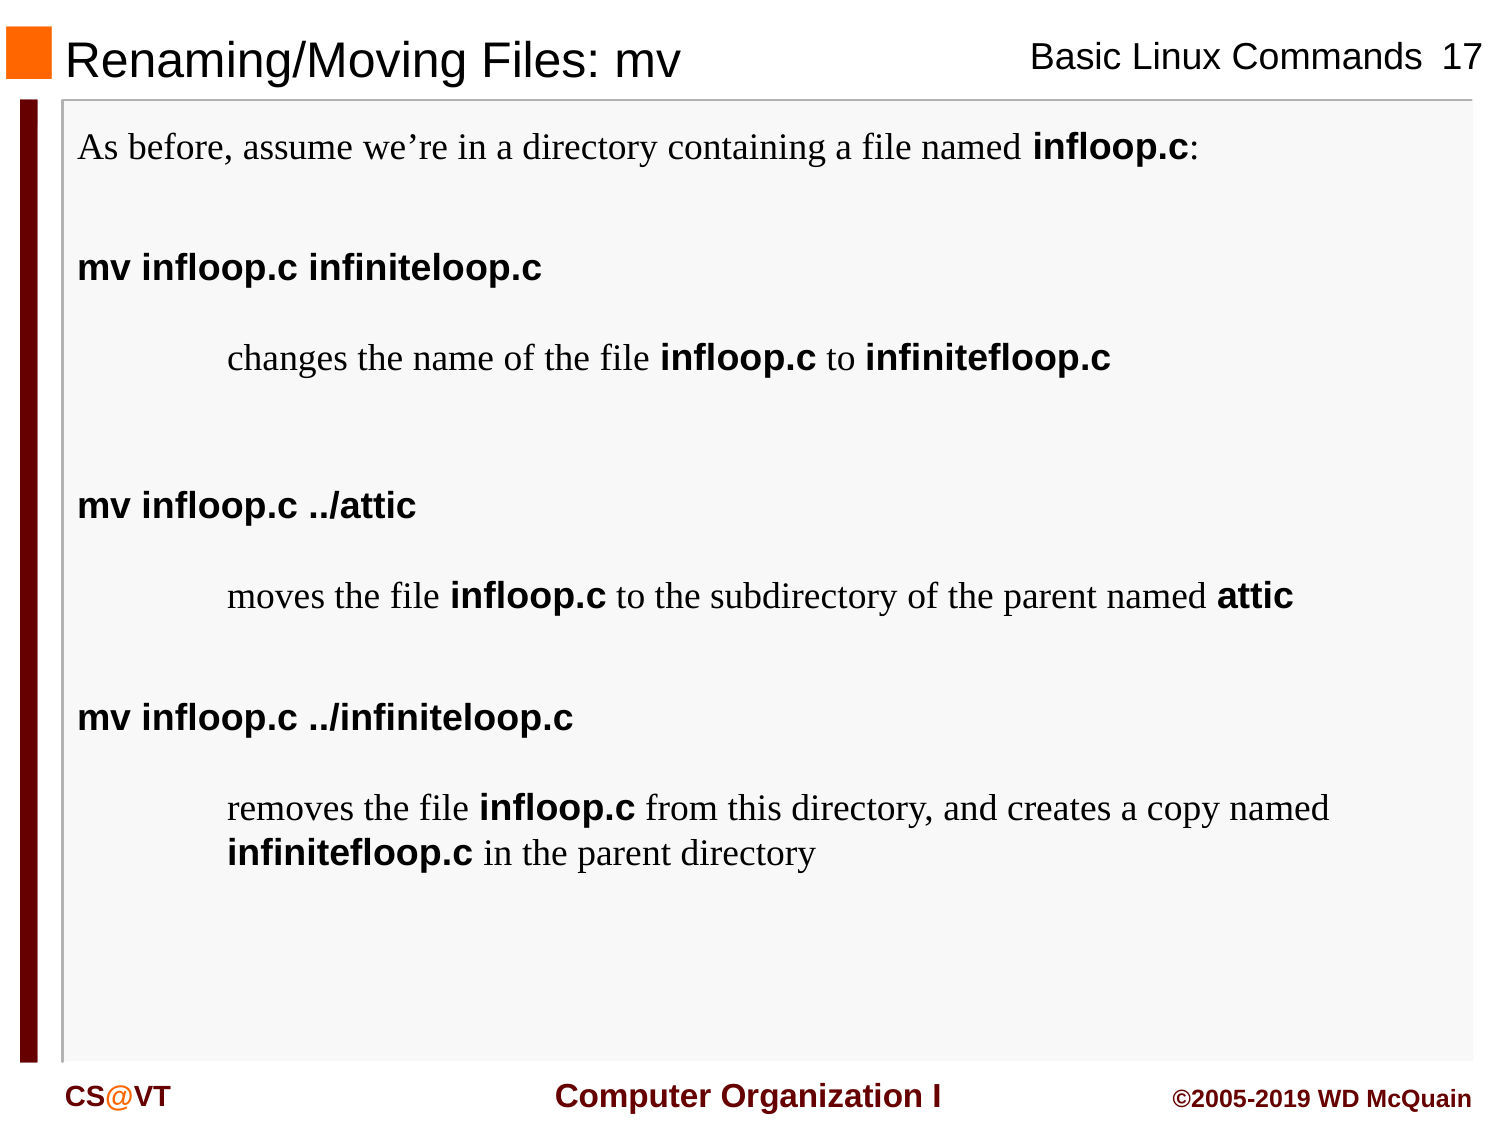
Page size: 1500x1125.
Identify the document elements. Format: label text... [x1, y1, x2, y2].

text_box As before, assume we’re in a directory containing a file named infloop.c: [62, 114, 1475, 174]
text_box mv infloop.c ../attic moves the file infloop.c to the subdirectory of the parent named attic [62, 473, 1475, 624]
text_box mv infloop.c ../infiniteloop.c removes the file infloop.c from this directory, and creates a copy named infinitefloop.c in the parent directory [62, 685, 1475, 881]
title Renaming/Moving Files: mv [50, 29, 1000, 86]
text_box mv infloop.c infiniteloop.c changes the name of the file infloop.c to infinitefloop.c [62, 235, 1475, 386]
